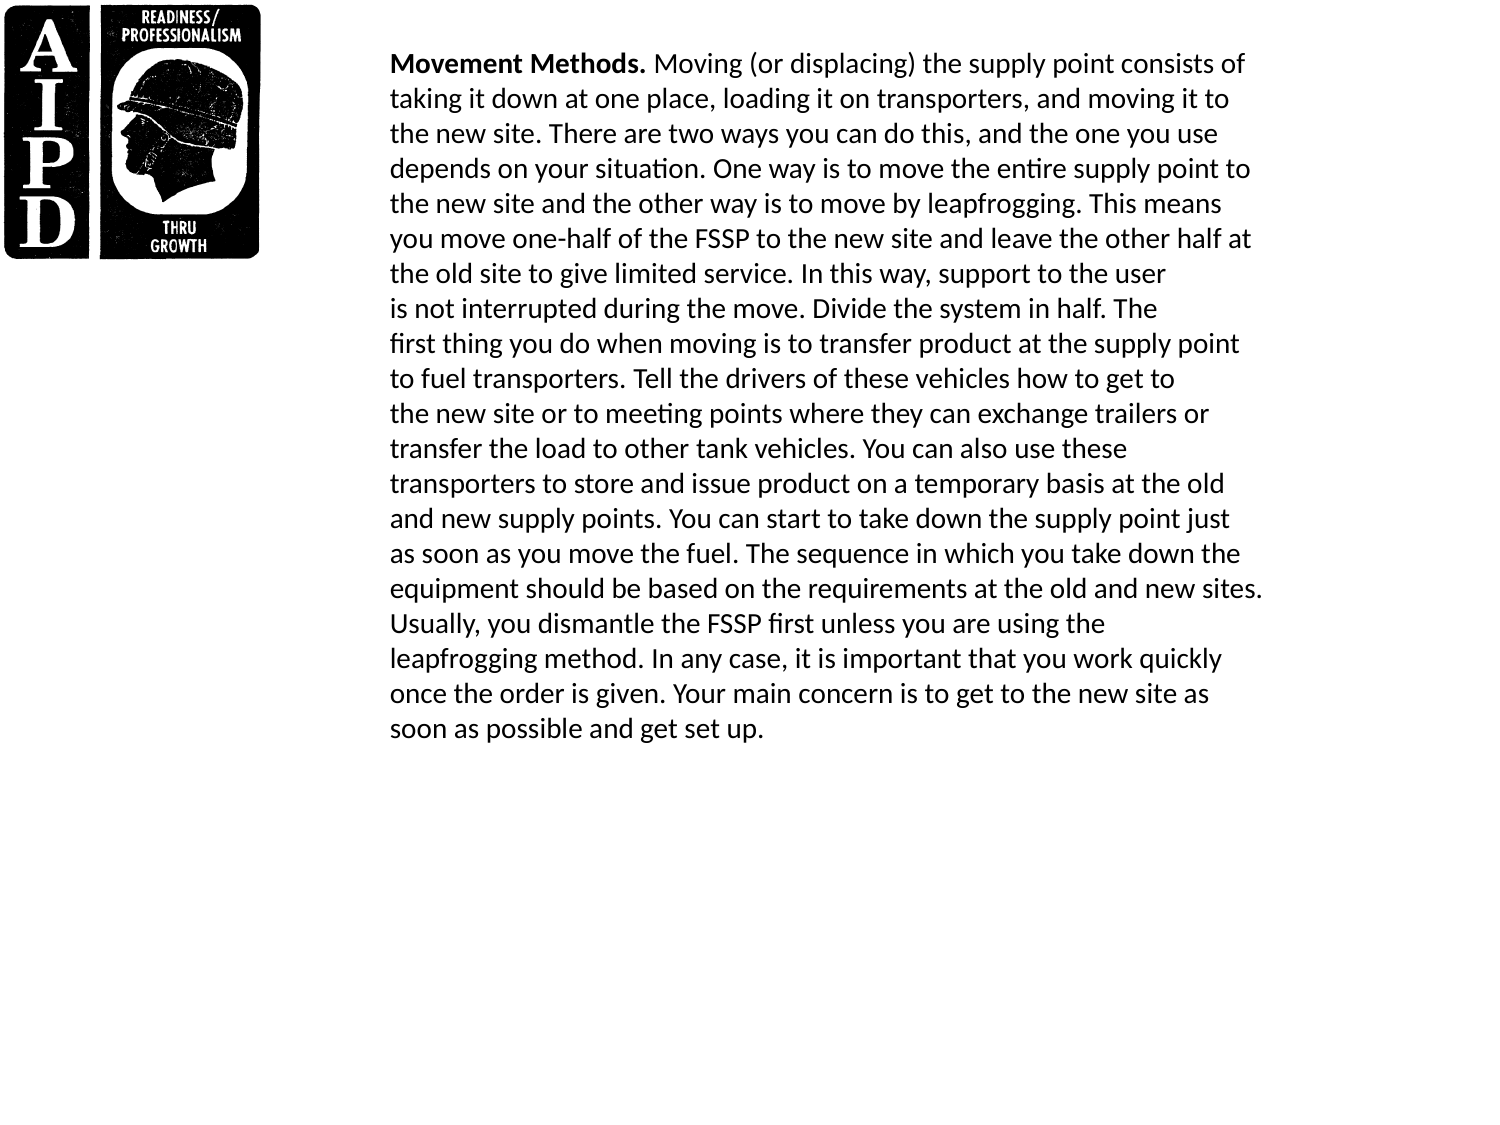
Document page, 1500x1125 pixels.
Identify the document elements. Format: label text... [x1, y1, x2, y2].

text_box Movement Methods. Moving (or displacing) the supply point consists of taking it down at one place, loading it on transporters, and moving it to the new site. There are two ways you can do this, and the one you use depends on your situation. One way is to move the entire supply point to the new site and the other way is to move by leapfrogging. This means you move one-half of the FSSP to the new site and leave the other half at the old site to give limited service. In this way, support to the user is not interrupted during the move. Divide the system in half. The first thing you do when moving is to transfer product at the supply point to fuel transporters. Tell the drivers of these vehicles how to get to the new site or to meeting points where they can exchange trailers or transfer the load to other tank vehicles. You can also use these transporters to store and issue product on a temporary basis at the old and new supply points. You can start to take down the supply point just as soon as you move the fuel. The sequence in which you take down the equipment should be based on the requirements at the old and new sites. Usually, you dismantle the FSSP first unless you are using the leapfrogging method. In any case, it is important that you work quickly once the order is given. Your main concern is to get to the new site as soon as possible and get set up. [375, 37, 1450, 752]
picture [0, 0, 265, 263]
